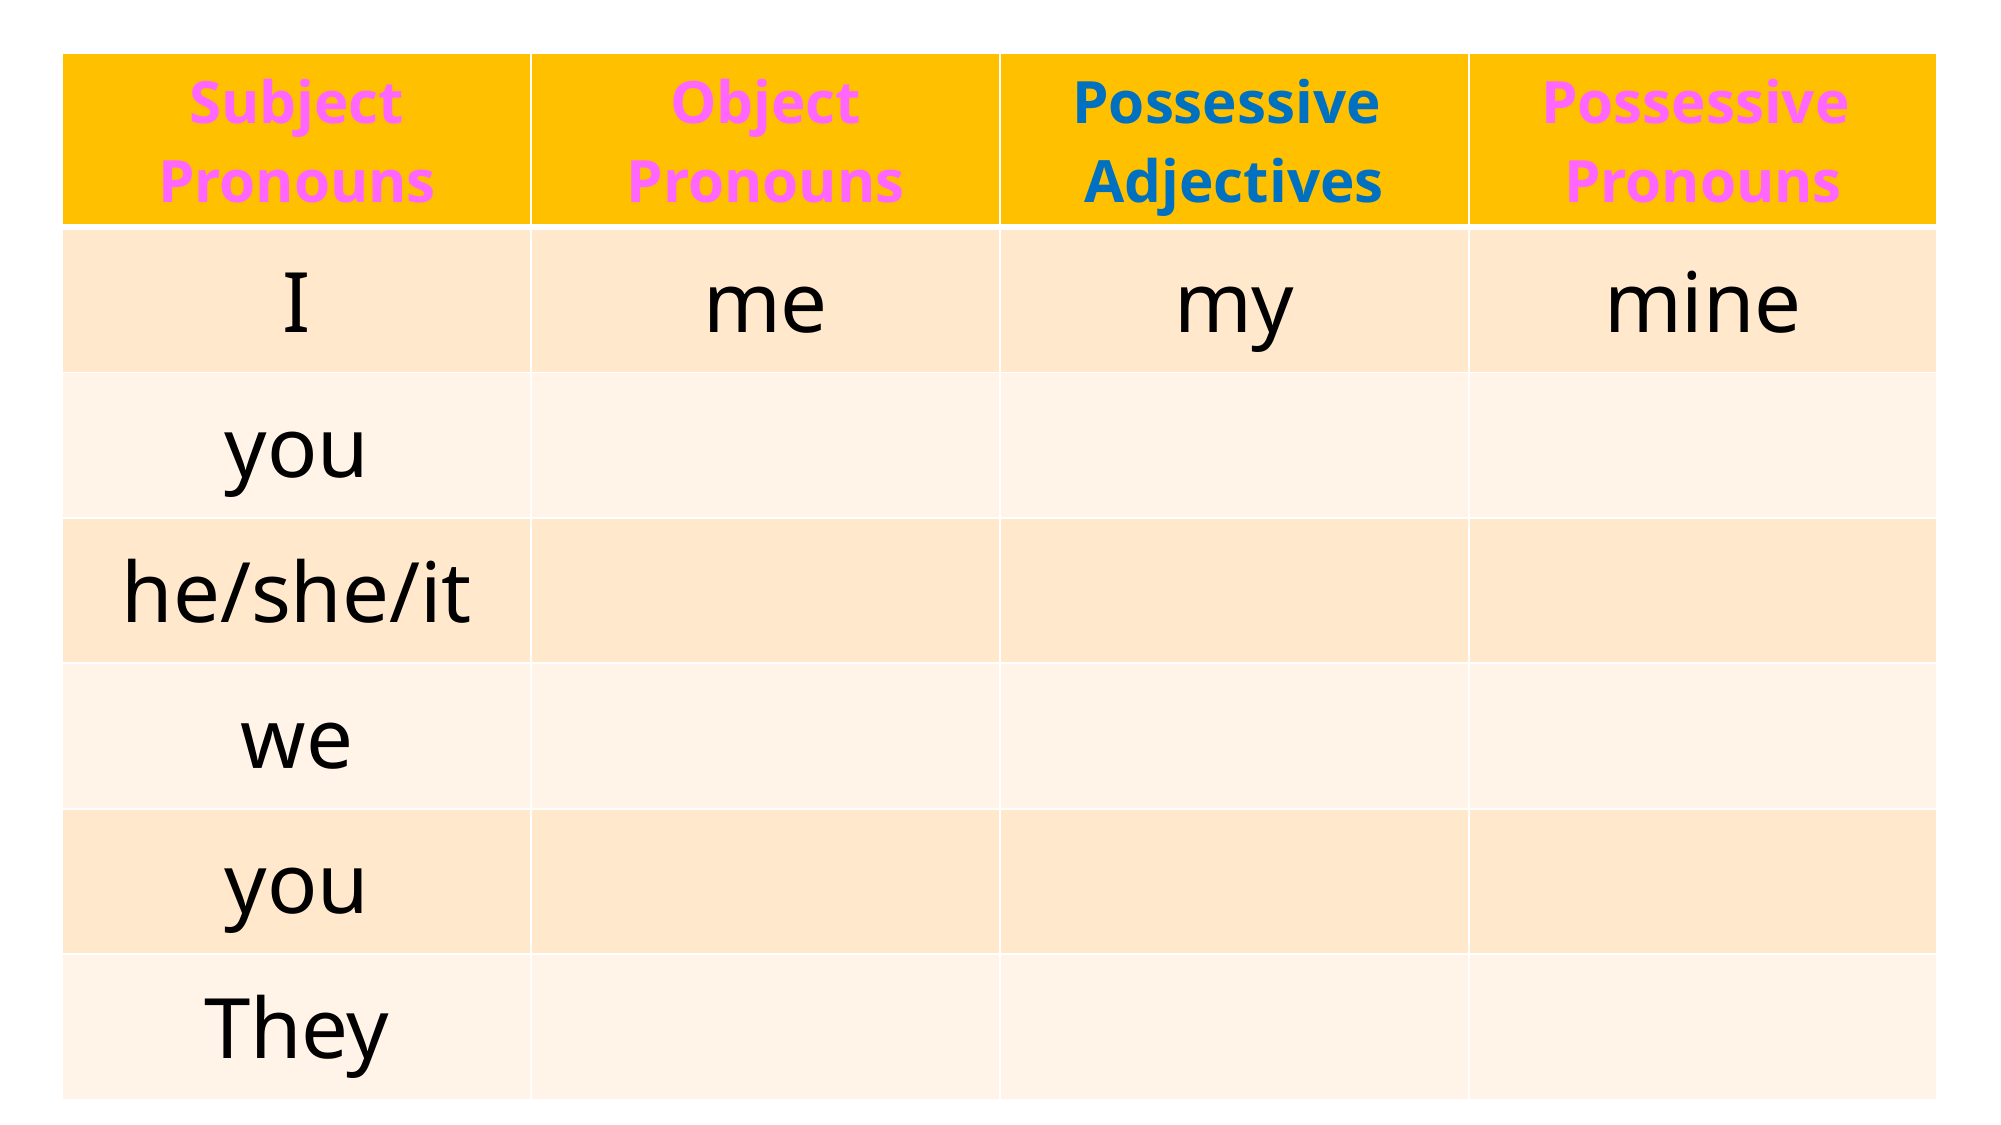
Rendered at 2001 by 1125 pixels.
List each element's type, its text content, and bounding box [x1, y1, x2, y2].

table_cell [1470, 664, 1936, 808]
table_cell [1001, 519, 1468, 662]
table_header Possessive Adjectives [1001, 54, 1468, 224]
table_header Possessive Pronouns [1470, 54, 1936, 224]
table_cell [532, 519, 999, 662]
table_cell They [63, 955, 530, 1099]
table_cell [532, 955, 999, 1099]
table_cell mine [1470, 230, 1936, 372]
table_header Object Pronouns [532, 54, 999, 224]
table_cell [1001, 955, 1468, 1099]
table_cell [532, 373, 999, 517]
table_cell [532, 664, 999, 808]
table_cell you [63, 810, 530, 953]
table_cell my [1001, 230, 1468, 372]
table_cell you [63, 373, 530, 517]
table_cell we [63, 664, 530, 808]
table_cell [1470, 519, 1936, 662]
table_cell [1001, 664, 1468, 808]
table_cell [532, 810, 999, 953]
table_cell [1001, 373, 1468, 517]
table_cell I [63, 230, 530, 372]
table_cell [1001, 810, 1468, 953]
table_cell [1470, 955, 1936, 1099]
table_cell he/she/it [63, 519, 530, 662]
table_cell [1470, 810, 1936, 953]
table_header Subject Pronouns [63, 54, 530, 224]
table_cell [1470, 373, 1936, 517]
table_cell me [532, 230, 999, 372]
